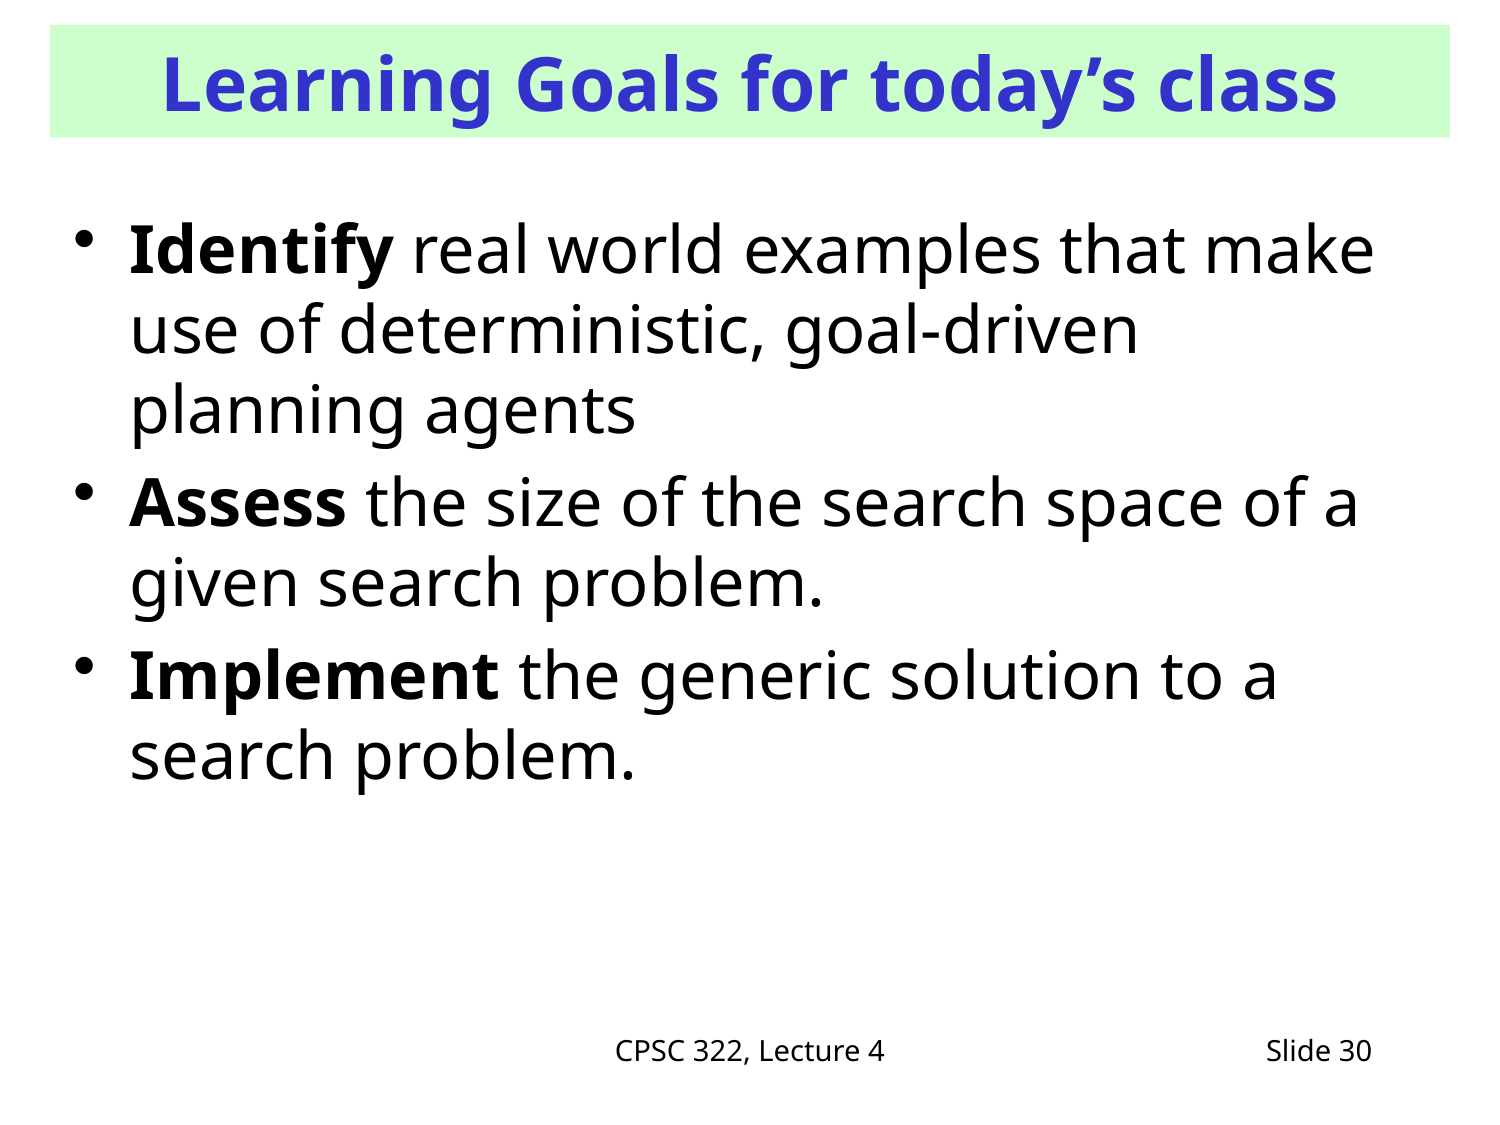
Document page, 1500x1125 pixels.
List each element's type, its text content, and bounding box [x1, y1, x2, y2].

slide_number Slide 30 [1074, 1024, 1388, 1101]
list Identify real world examples that make use of deterministic, goal-driven planning agents Assess the size of the search space of a given search problem. Implement the generic solution to a search problem. [58, 198, 1447, 937]
footer CPSC 322, Lecture 4 [512, 1024, 988, 1101]
title Learning Goals for today’s class [49, 24, 1451, 138]
